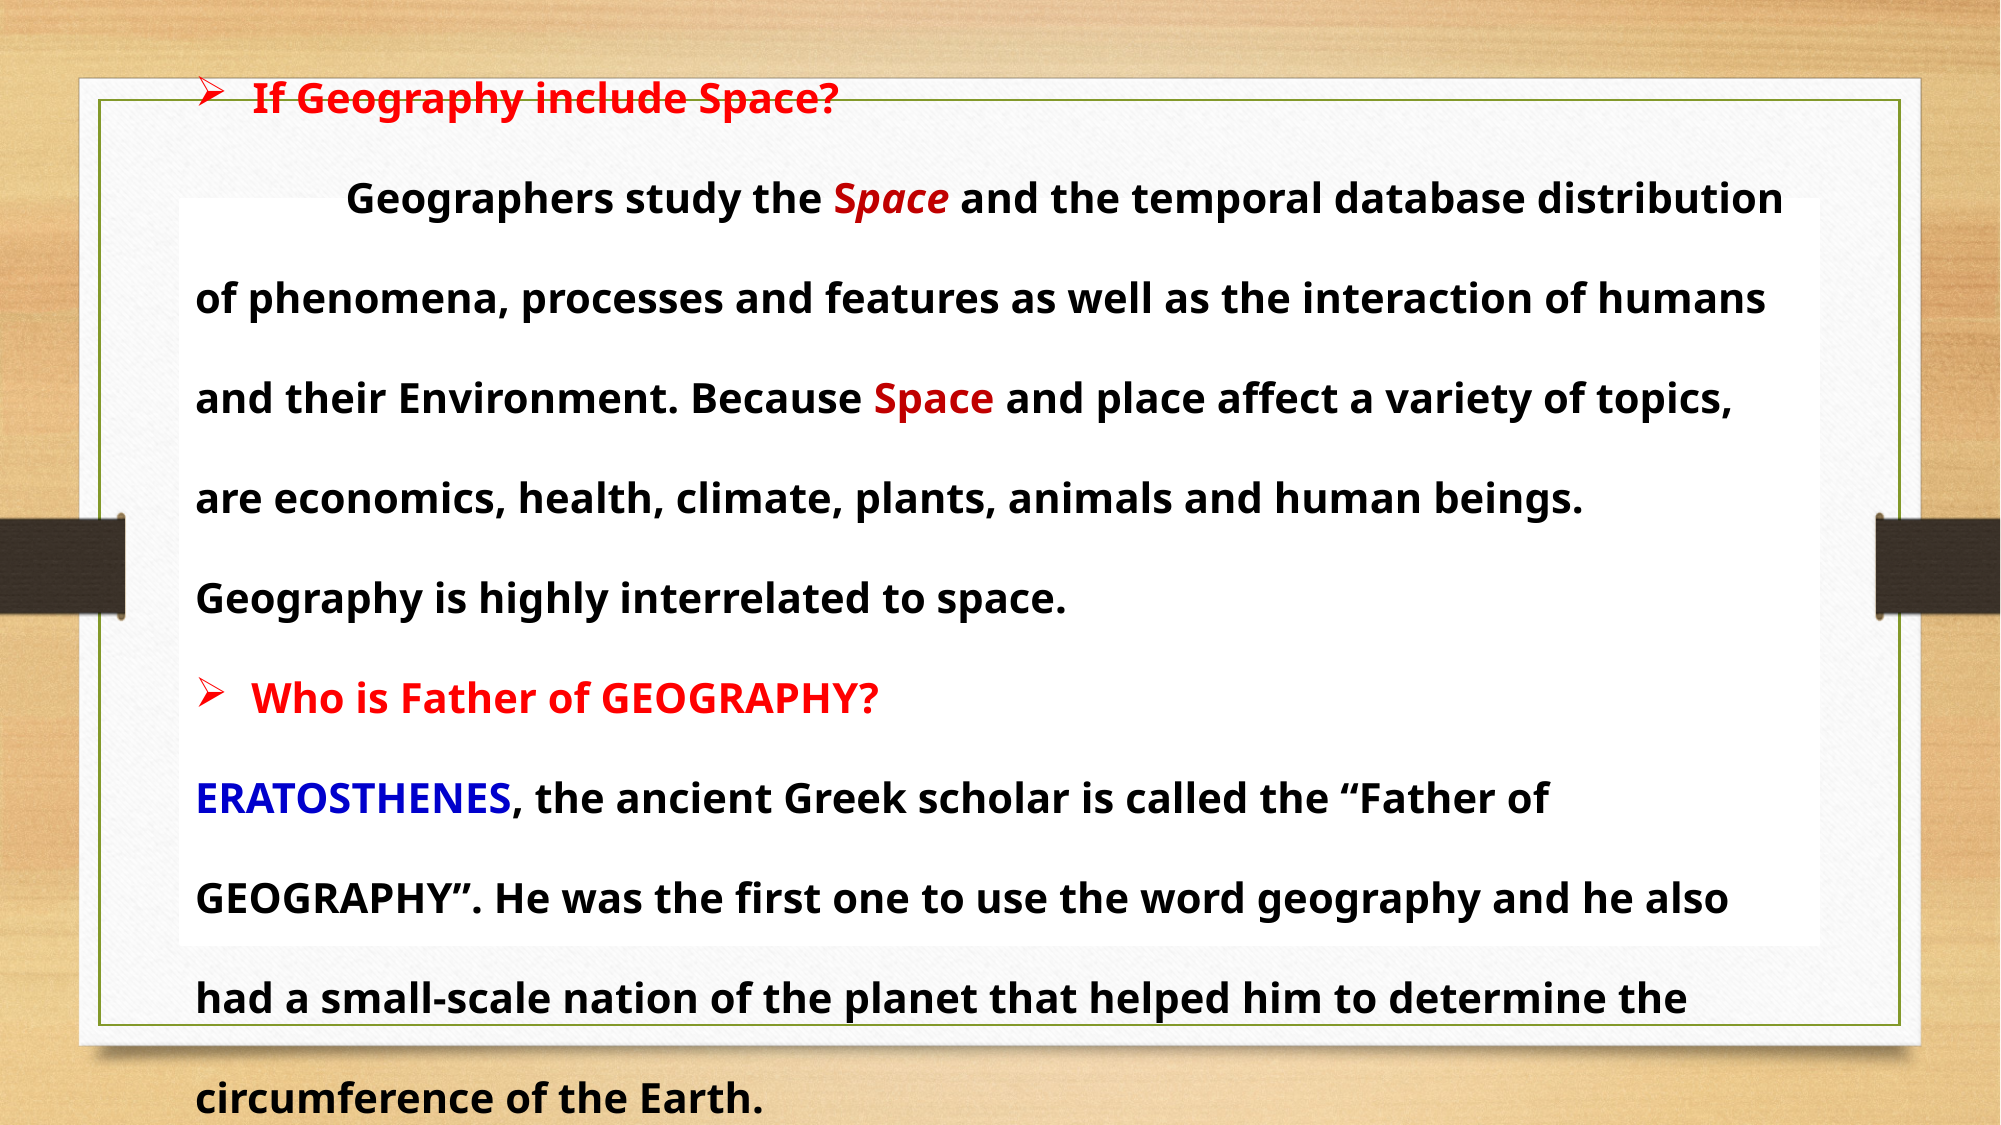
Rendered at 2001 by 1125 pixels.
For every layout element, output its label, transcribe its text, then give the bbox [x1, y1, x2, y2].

text_box If Geography include Space? Geographers study the Space and the temporal database distribution of phenomena, processes and features as well as the interaction of humans and their Environment. Because Space and place affect a variety of topics, are economics, health, climate, plants, animals and human beings. Geography is highly interrelated to space. Who is Father of GEOGRAPHY? ERATOSTHENES, the ancient Greek scholar is called the “Father of GEOGRAPHY”. He was the first one to use the word geography and he also had a small-scale nation of the planet that helped him to determine the circumference of the Earth. [179, 198, 1820, 946]
picture [0, 0, 2001, 1125]
